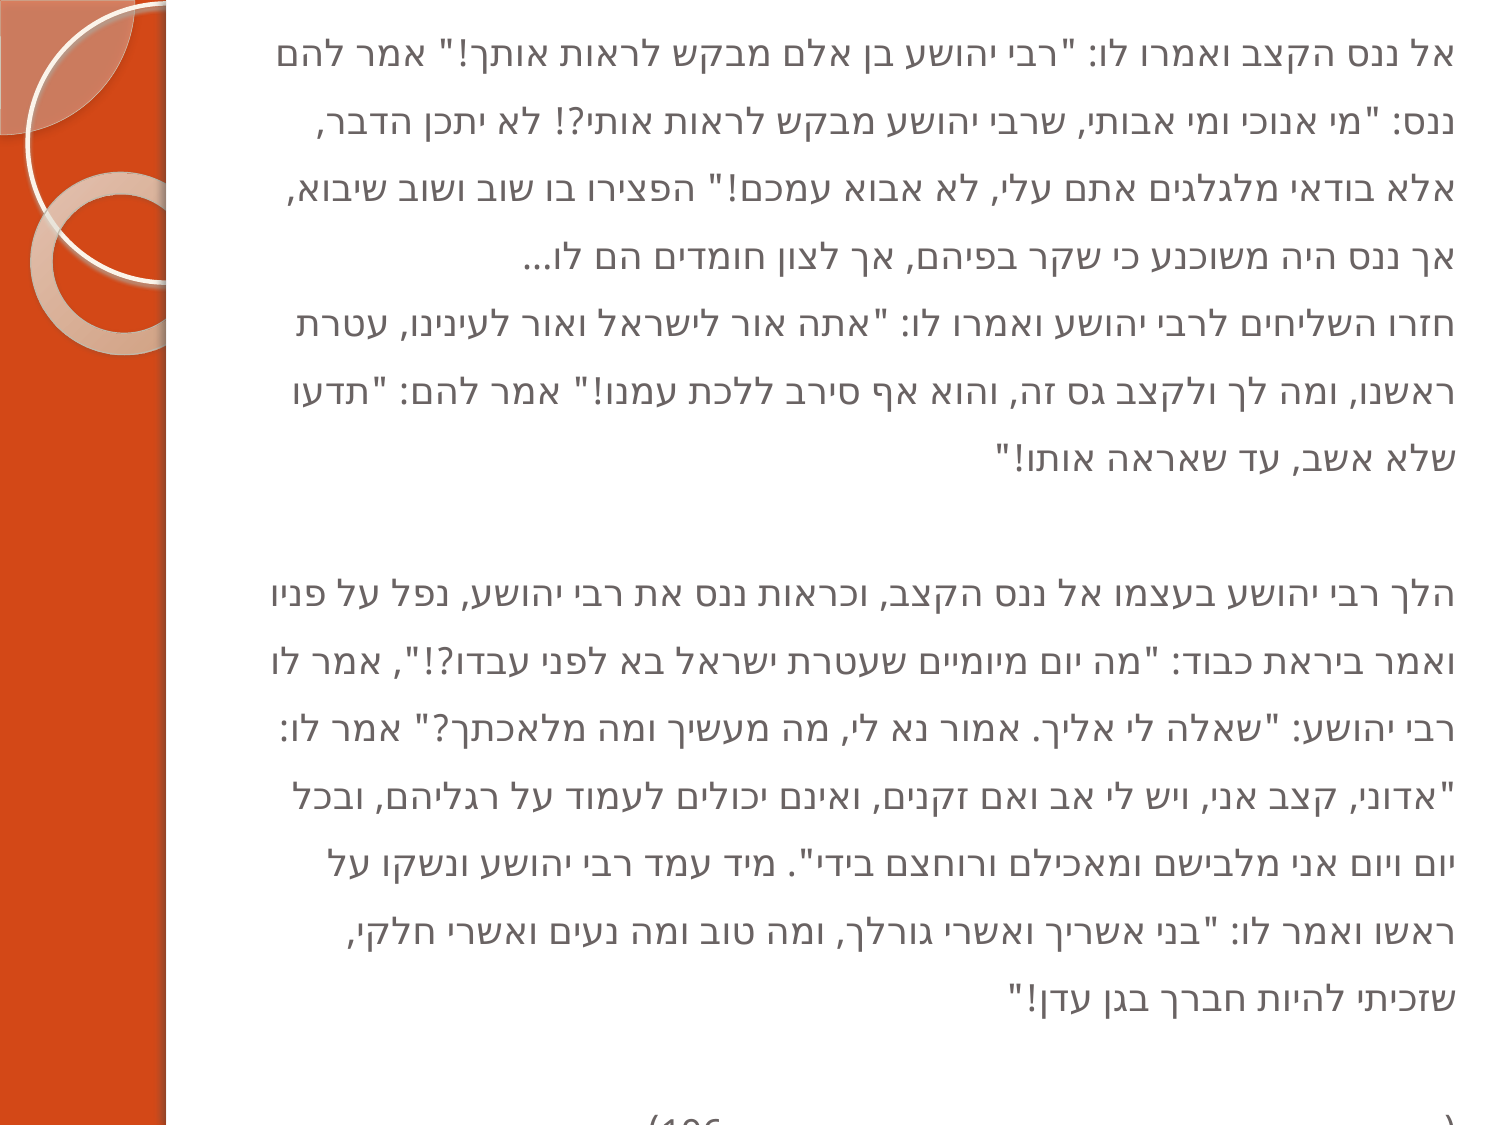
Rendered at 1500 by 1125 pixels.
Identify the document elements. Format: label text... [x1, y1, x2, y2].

title אל ננס הקצב ואמרו לו: "רבי יהושע בן אלם מבקש לראות אותך!" אמר להם ננס: "מי אנוכי ומי אבותי, שרבי יהושע מבקש לראות אותי?! לא יתכן הדבר, אלא בודאי מלגלגים אתם עלי, לא אבוא עמכם!" הפצירו בו שוב ושוב שיבוא, אך ננס היה משוכנע כי שקר בפיהם, אך לצון חומדים הם לו... חזרו השליחים לרבי יהושע ואמרו לו: "אתה אור לישראל ואור לעינינו, עטרת ראשנו, ומה לך ולקצב גס זה, והוא אף סירב ללכת עמנו!" אמר להם: "תדעו שלא אשב, עד שאראה אותו!" הלך רבי יהושע בעצמו אל ננס הקצב, וכראות ננס את רבי יהושע, נפל על פניו ואמר ביראת כבוד: "מה יום מיומיים שעטרת ישראל בא לפני עבדו?!", אמר לו רבי יהושע: "שאלה לי אליך. אמור נא לי, מה מעשיך ומה מלאכתך?" אמר לו: "אדוני, קצב אני, ויש לי אב ואם זקנים, ואינם יכולים לעמוד על רגליהם, ובכל יום ויום אני מלבישם ומאכילם ורוחצם בידי". מיד עמד רבי יהושע ונשקו על ראשו ואמר לו: "בני אשריך ואשרי גורלך, ומה טוב ומה נעים ואשרי חלקי, שזכיתי להיות חברך בגן עדן!" (מתוך סדר הדורות סדר תנאים ואמוראים עמוד 196) [242, 30, 1473, 231]
